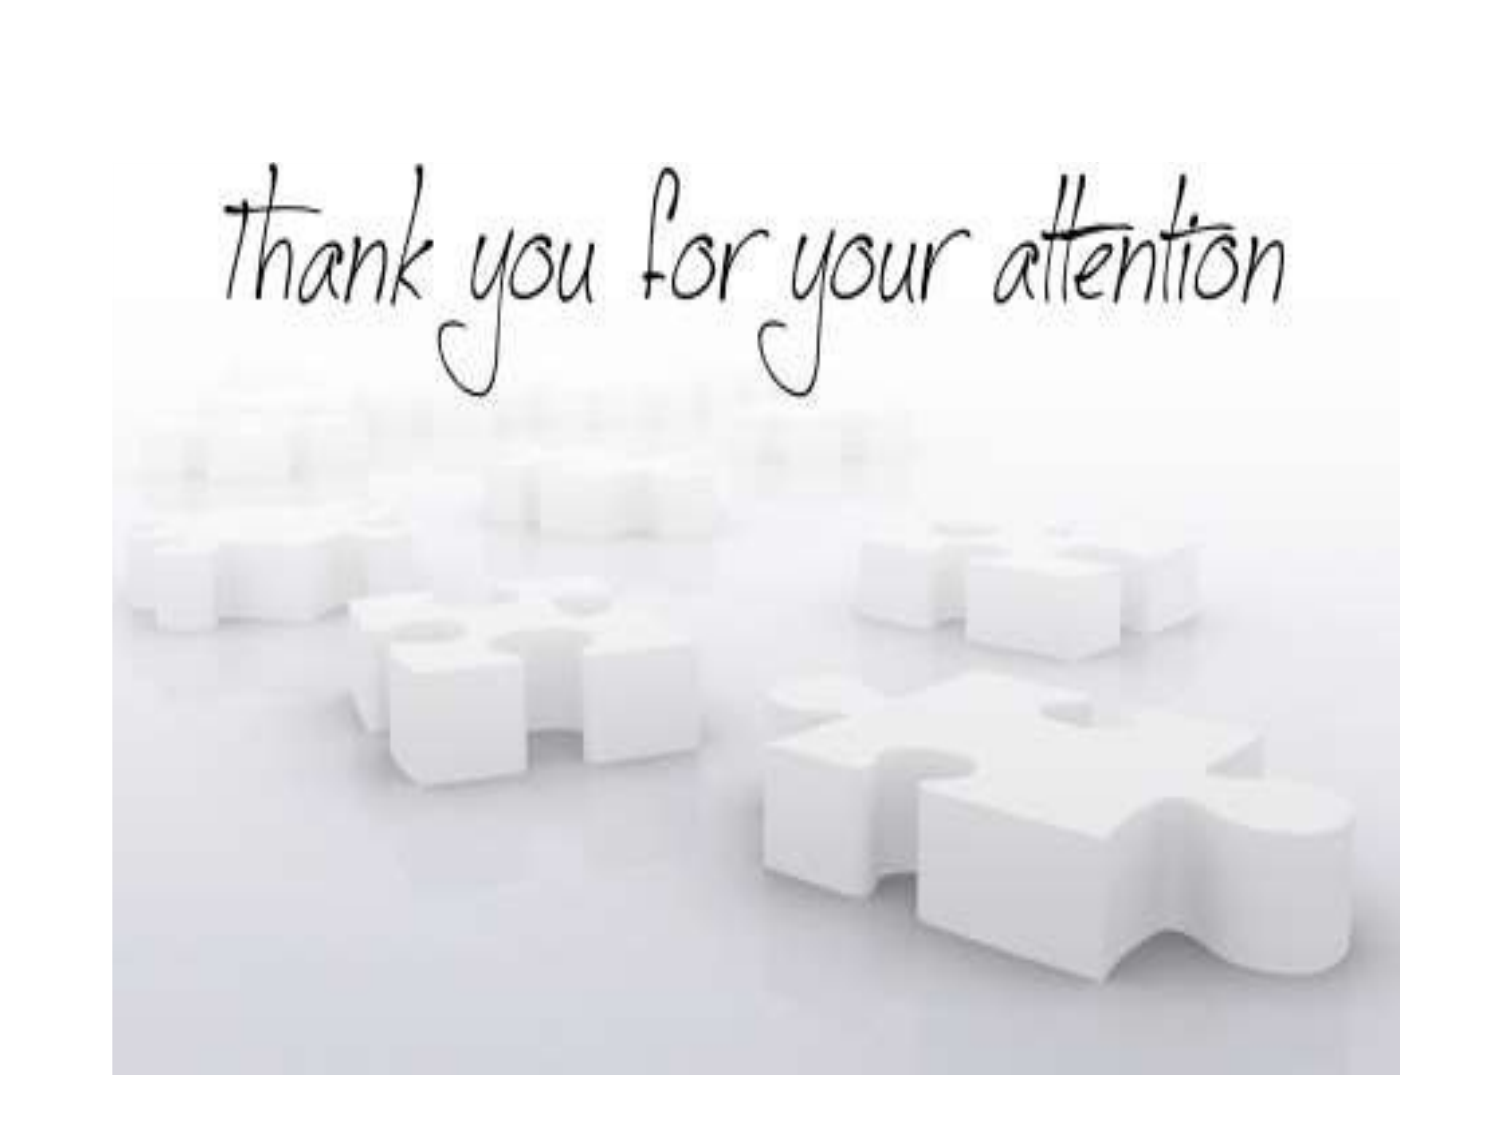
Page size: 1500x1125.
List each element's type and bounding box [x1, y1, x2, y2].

text_box [112, 162, 1400, 1075]
